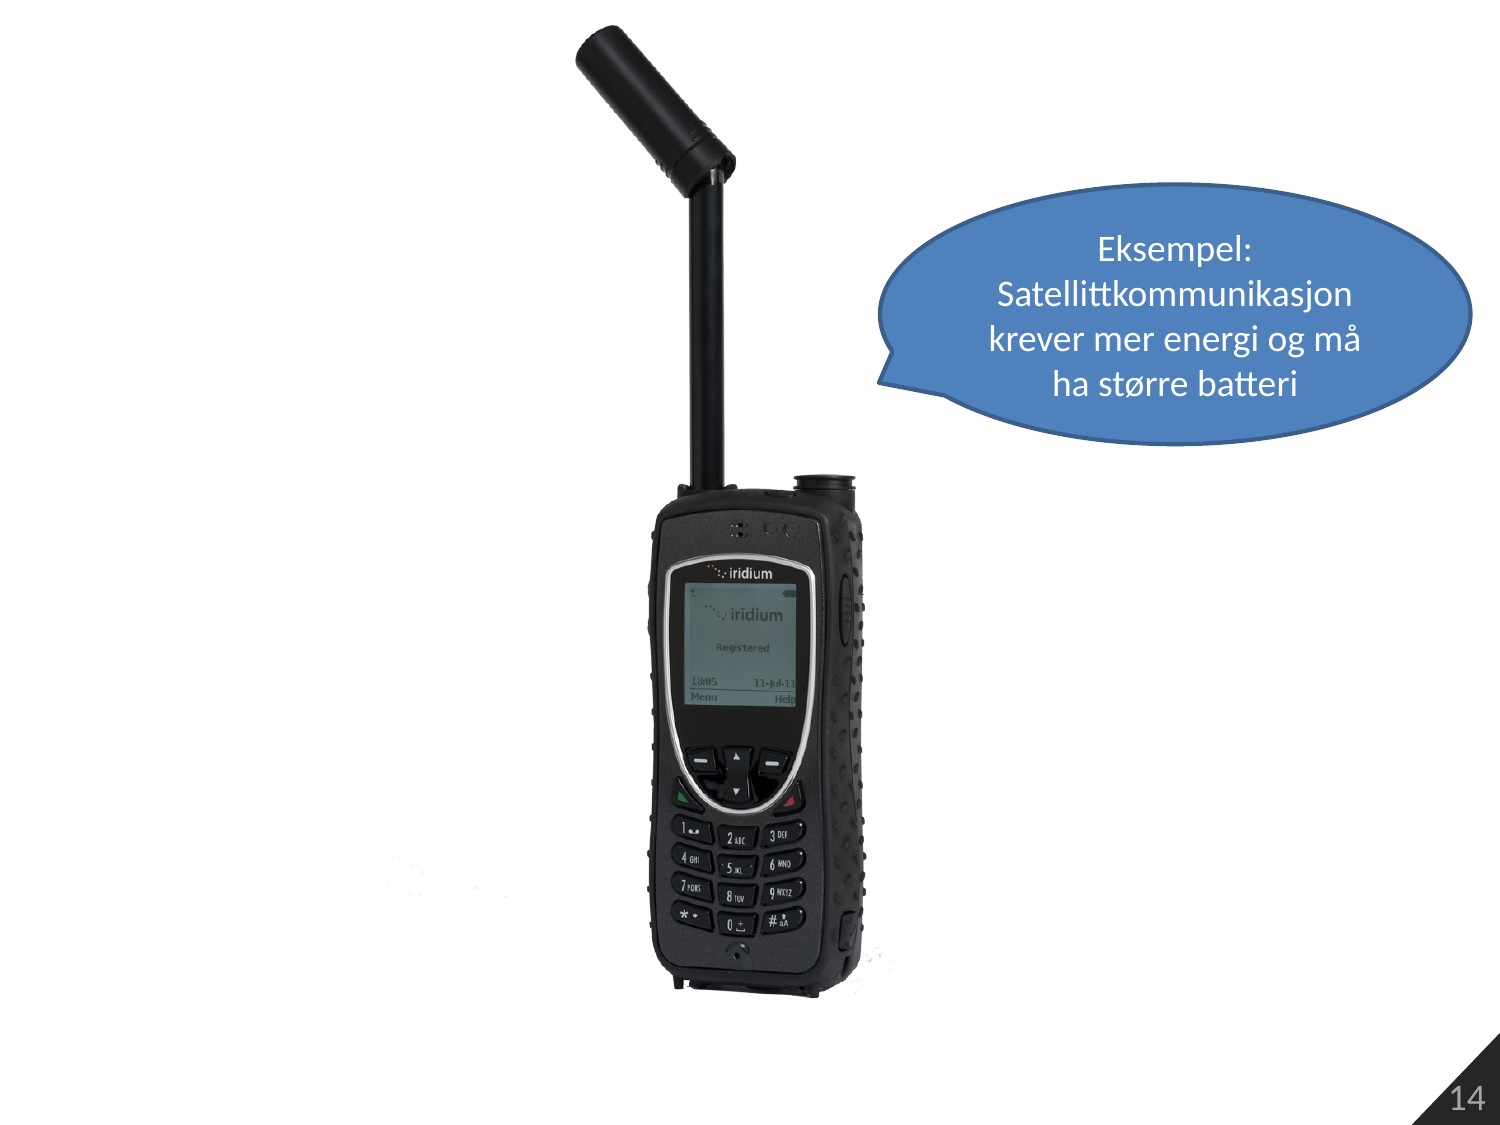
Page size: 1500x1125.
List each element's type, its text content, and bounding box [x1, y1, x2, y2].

text_box Eksempel: Satellittkommunikasjon krever mer energi og må ha større batteri [1247, 186, 1473, 443]
picture [253, 19, 1242, 1008]
